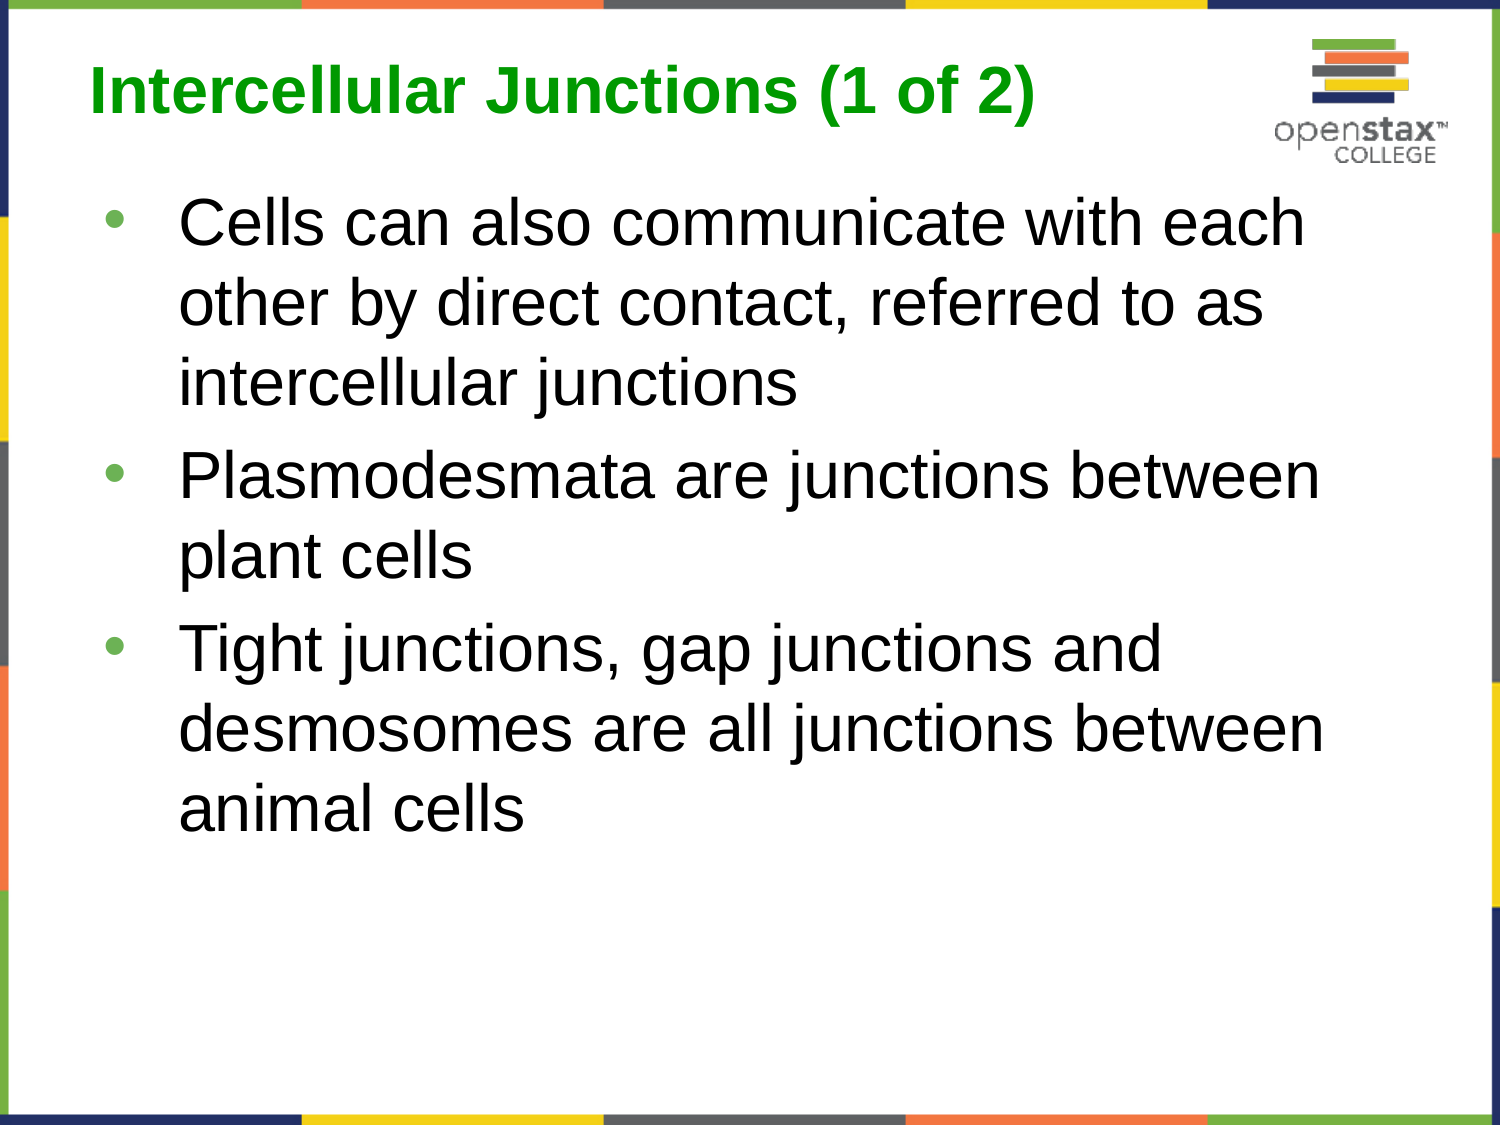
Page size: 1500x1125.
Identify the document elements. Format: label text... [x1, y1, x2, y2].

list Cells can also communicate with each other by direct contact, referred to as intercellular junctions Plasmodesmata are junctions between plant cells Tight junctions, gap junctions and desmosomes are all junctions between animal cells [0, 171, 1383, 1125]
picture [0, 0, 1500, 1125]
text_box Intercellular Junctions (1 of 2) [74, 39, 1233, 135]
